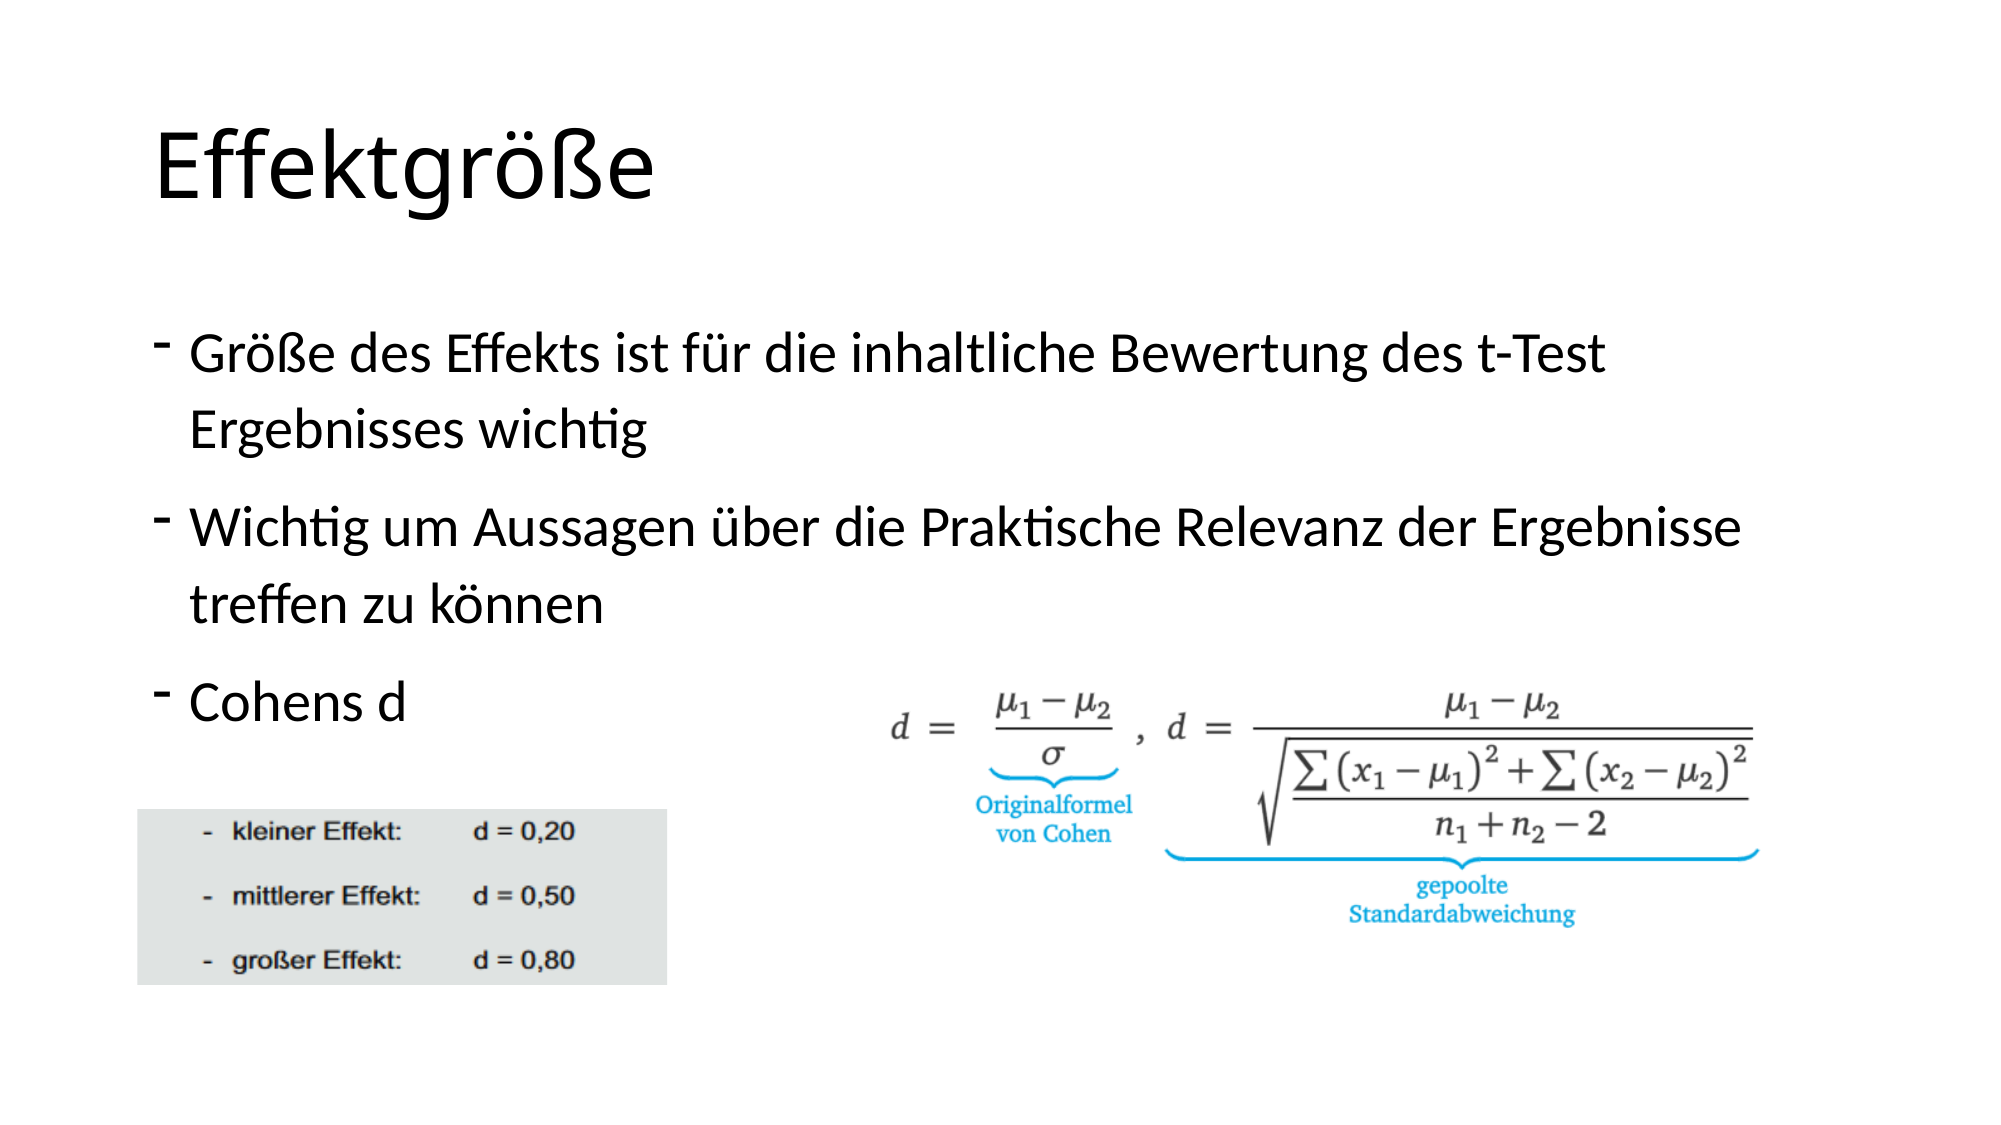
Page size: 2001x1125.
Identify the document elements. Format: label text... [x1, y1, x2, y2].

picture [137, 809, 668, 986]
list Größe des Effekts ist für die inhaltliche Bewertung des t-Test Ergebnisses wichtig Wichtig um Aussagen über die Praktische Relevanz der Ergebnisse treffen zu können Cohens d [137, 299, 1863, 1014]
picture [888, 681, 1777, 938]
title Effektgröße [137, 59, 1863, 278]
